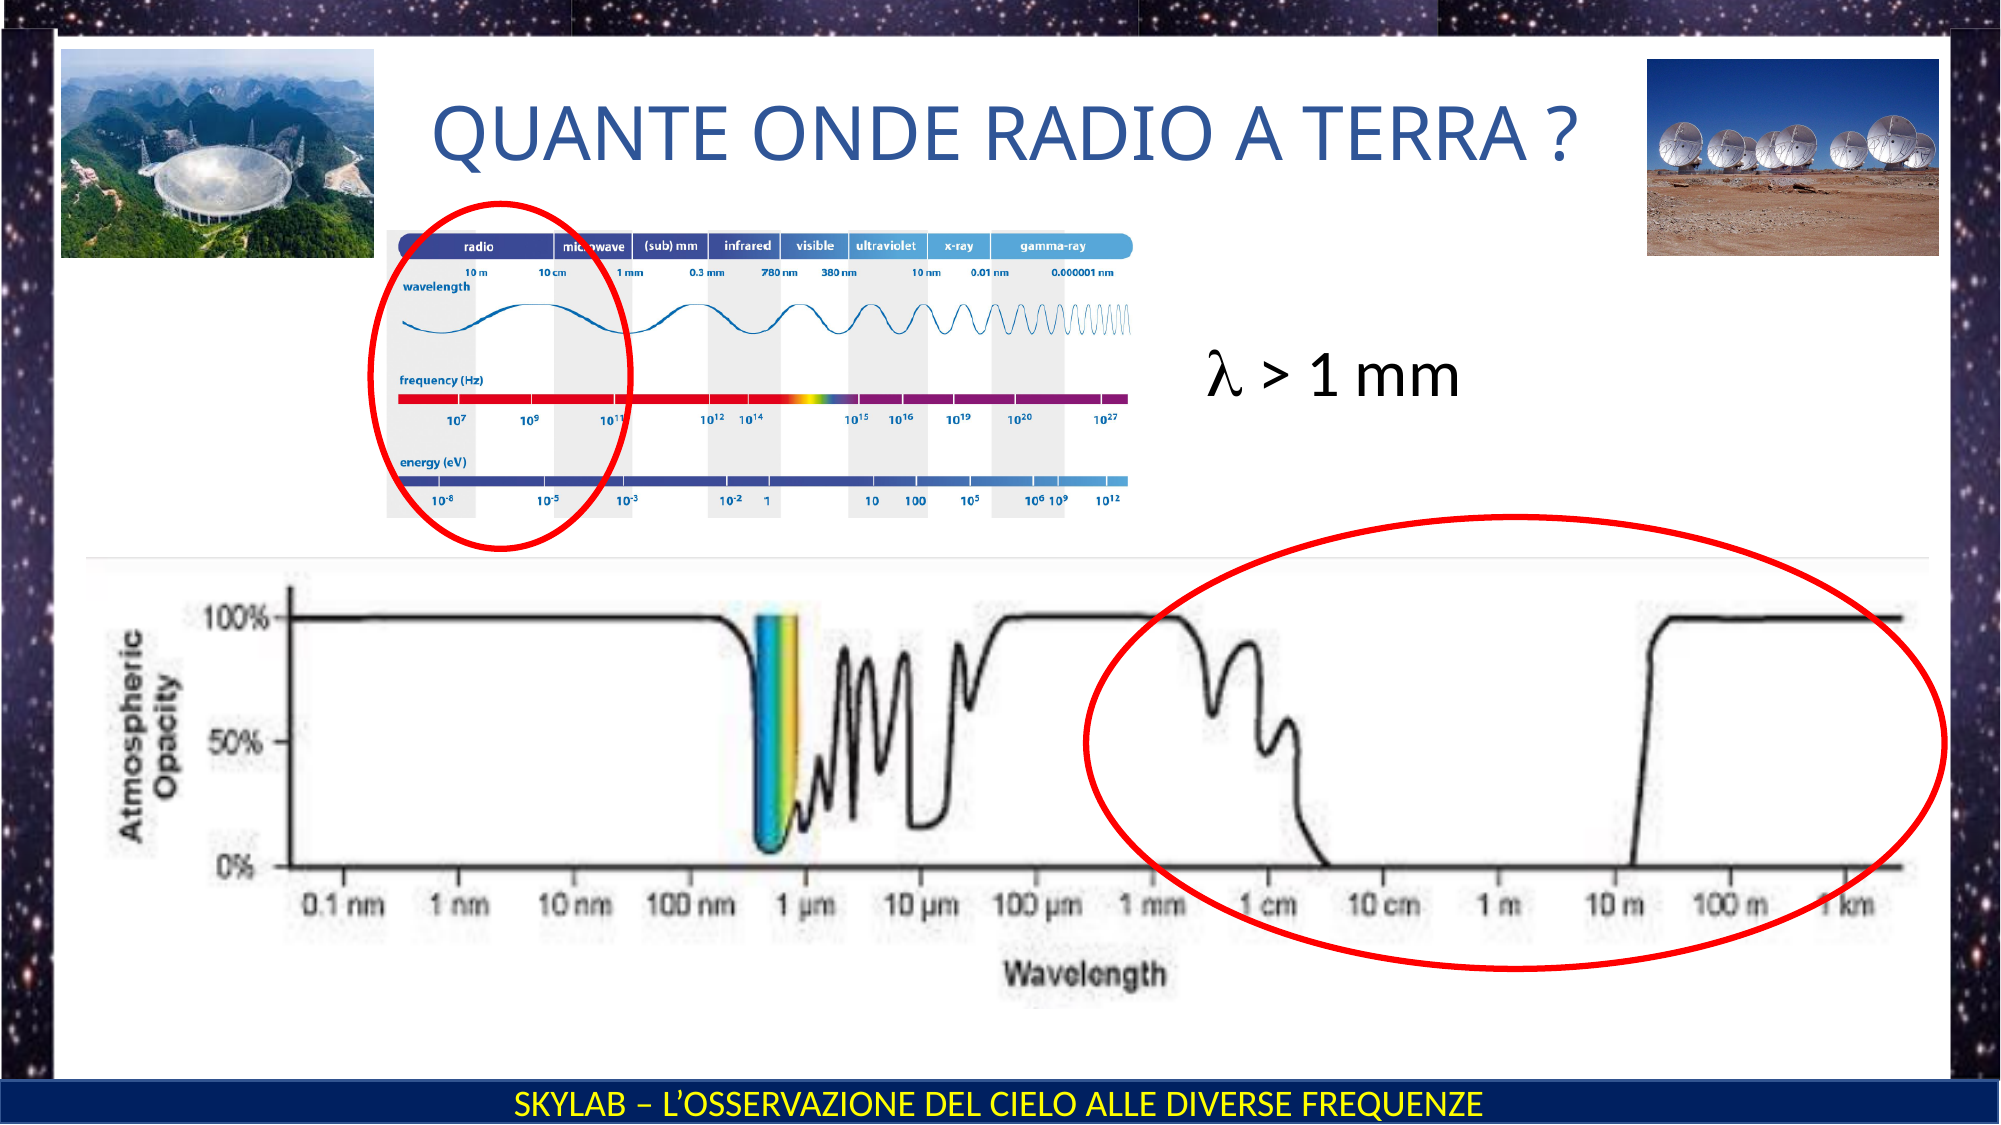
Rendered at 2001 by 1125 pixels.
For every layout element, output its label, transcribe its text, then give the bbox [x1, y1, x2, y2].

picture [1951, 29, 2001, 1080]
title QUANTE ONDE RADIO A TERRA ? [386, 47, 1625, 185]
text_box [430, 202, 571, 230]
picture [4, 0, 2001, 40]
picture [2, 29, 57, 1079]
text_box [1271, 515, 1760, 556]
text_box  > 1 mm [1191, 322, 1477, 418]
picture [386, 230, 1134, 518]
picture [1647, 59, 1939, 256]
picture [86, 556, 1929, 1009]
picture [61, 49, 374, 258]
text_box [1929, 680, 1946, 806]
text_box [424, 518, 577, 550]
text_box [369, 292, 386, 461]
